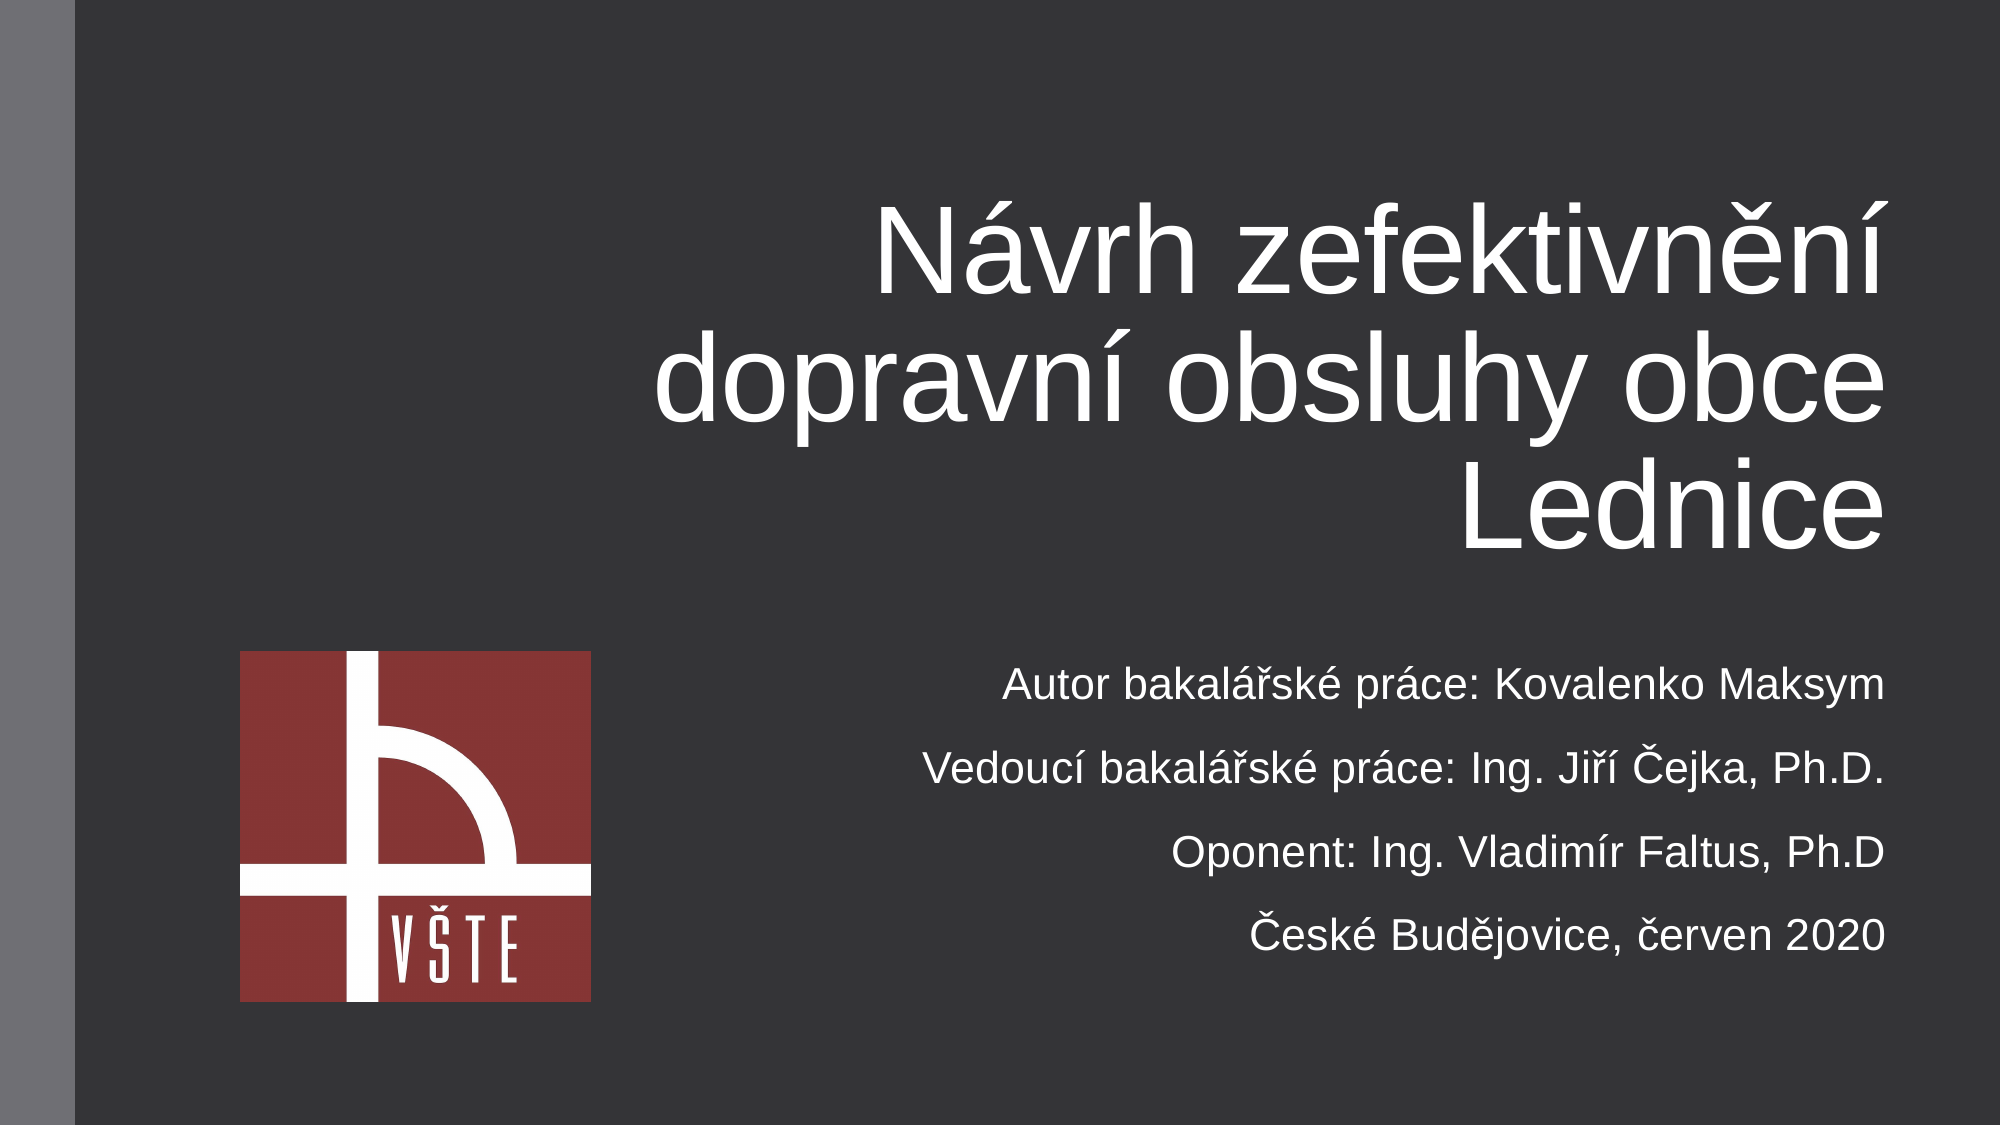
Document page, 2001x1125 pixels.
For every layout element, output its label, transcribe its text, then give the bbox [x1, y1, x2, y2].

title Návrh zefektivnění dopravní obsluhy obce Lednice [590, 94, 1903, 582]
picture [240, 650, 591, 1002]
subtitle Autor bakalářské práce: Kovalenko Maksym Vedoucí bakalářské práce: Ing. Jiří Čejka, Ph.D. Oponent: Ing. Vladimír Faltus, Ph.D České Budějovice, červen 2020 [852, 651, 1903, 971]
